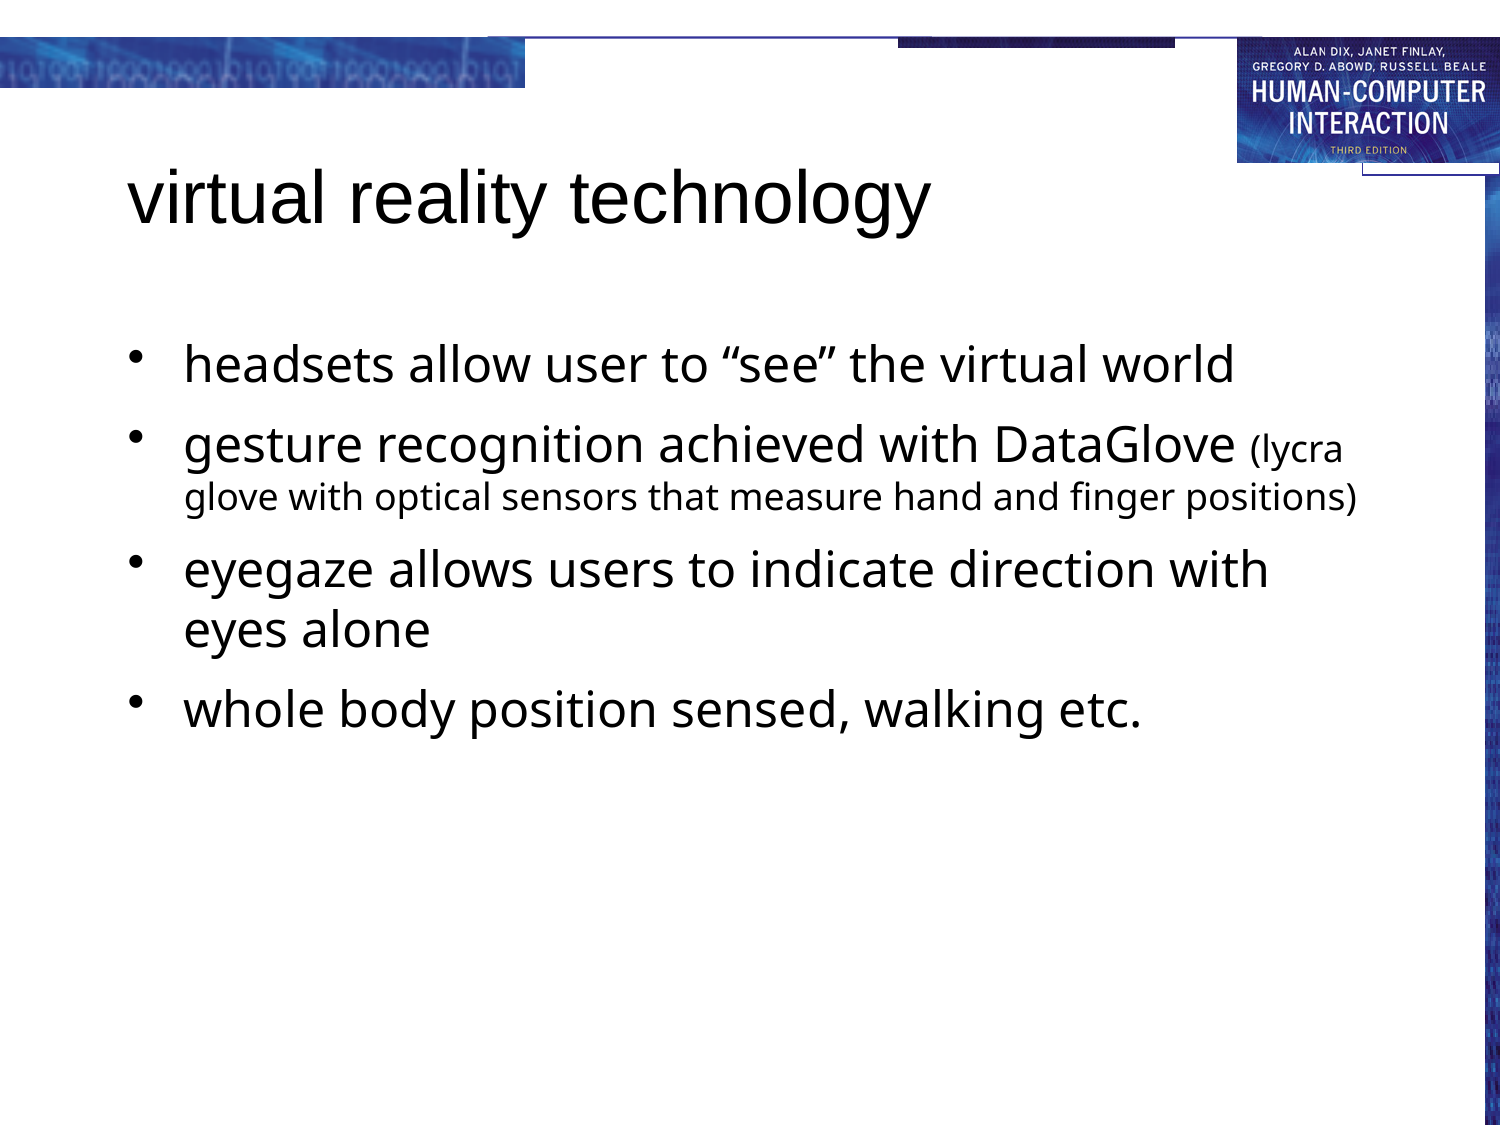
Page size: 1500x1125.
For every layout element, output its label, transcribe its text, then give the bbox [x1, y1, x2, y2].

title virtual reality technology [112, 99, 1238, 288]
picture [898, 37, 1175, 48]
picture [0, 37, 525, 88]
picture [1485, 176, 1500, 1125]
picture [1237, 37, 1500, 163]
list headsets allow user to “see” the virtual world gesture recognition achieved with DataGlove (lycra glove with optical sensors that measure hand and finger positions) eyegaze allows users to indicate direction with eyes alone whole body position sensed, walking etc. [112, 324, 1388, 1000]
